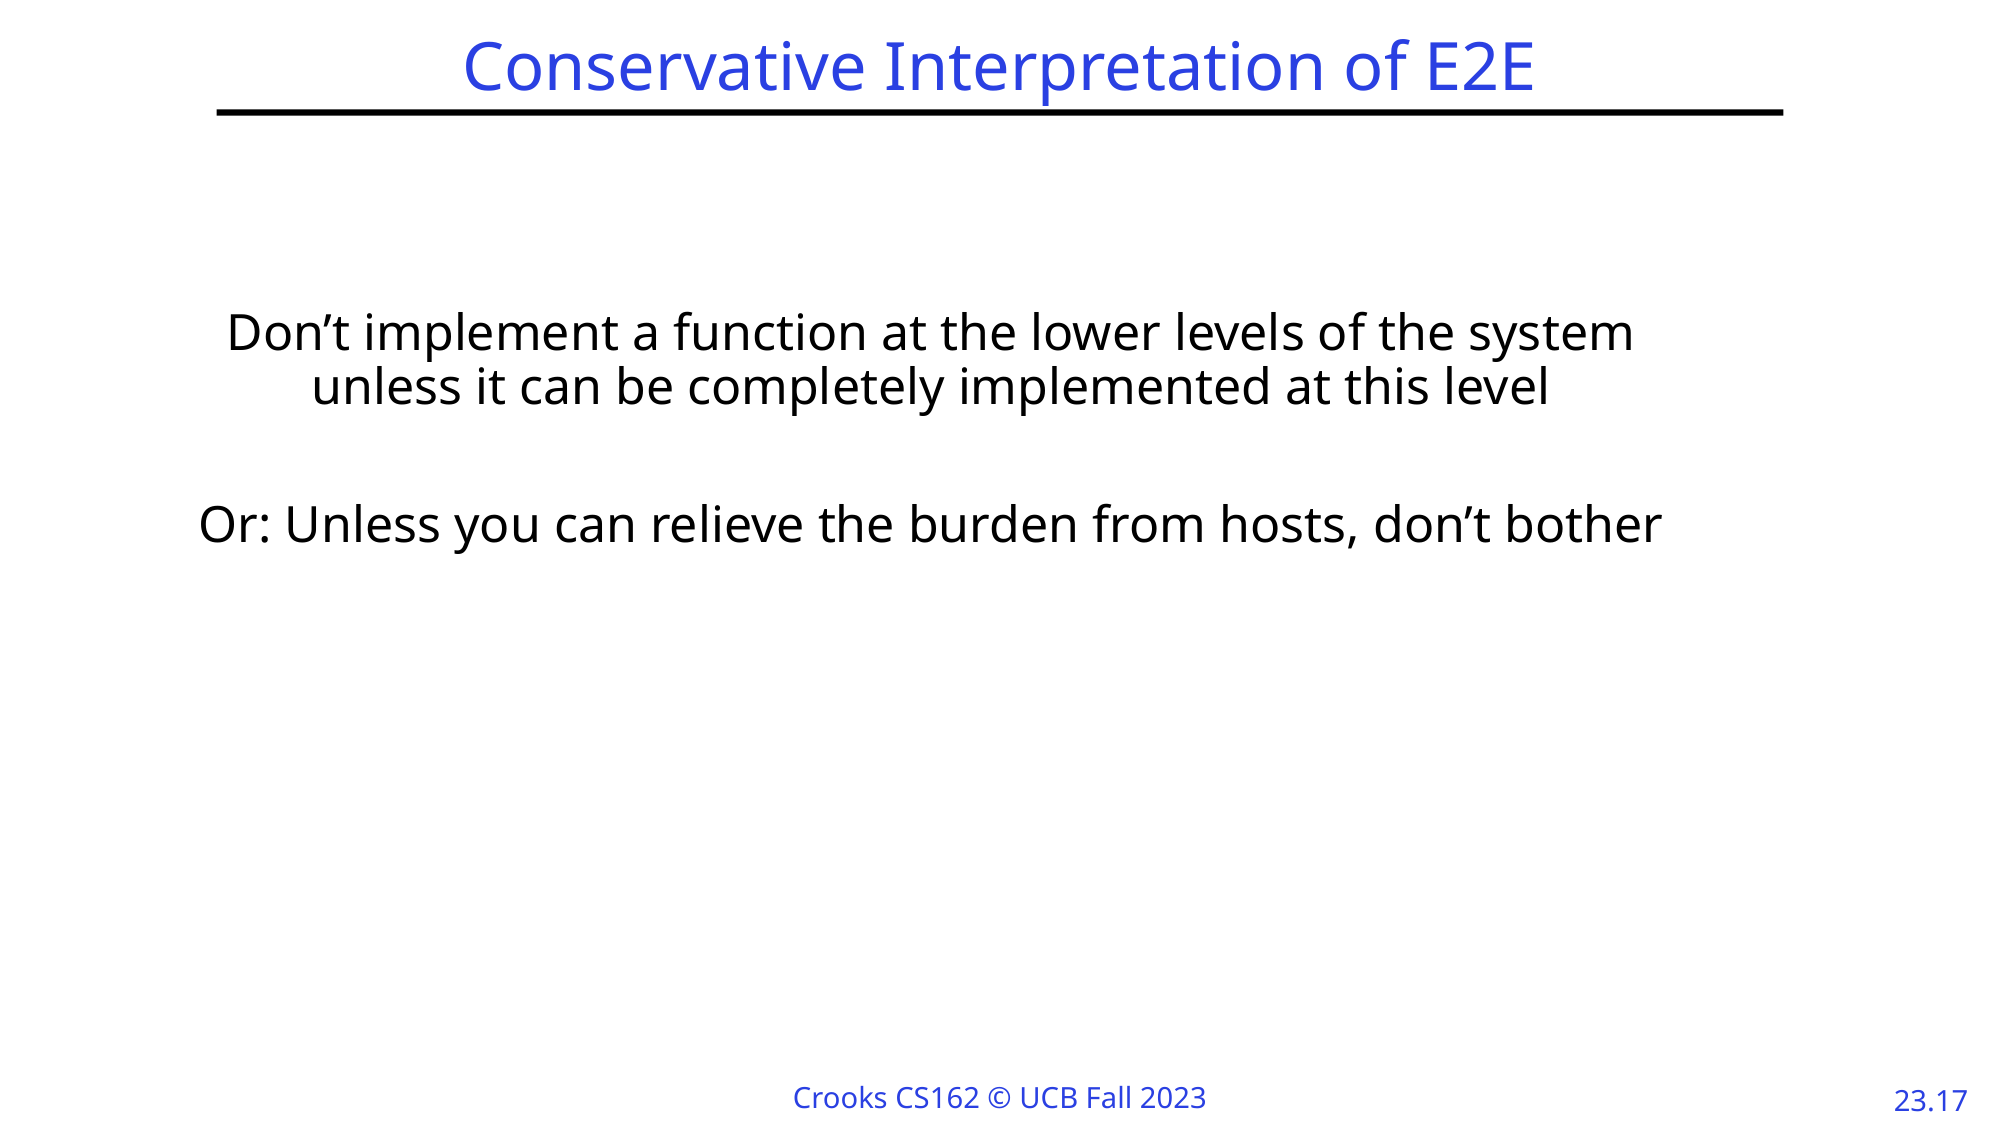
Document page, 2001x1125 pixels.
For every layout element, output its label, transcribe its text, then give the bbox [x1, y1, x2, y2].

title Conservative Interpretation of E2E [216, 24, 1784, 113]
list Don’t implement a function at the lower levels of the system unless it can be completely implemented at this level Or: Unless you can relieve the burden from hosts, don’t bother [162, 224, 1700, 975]
